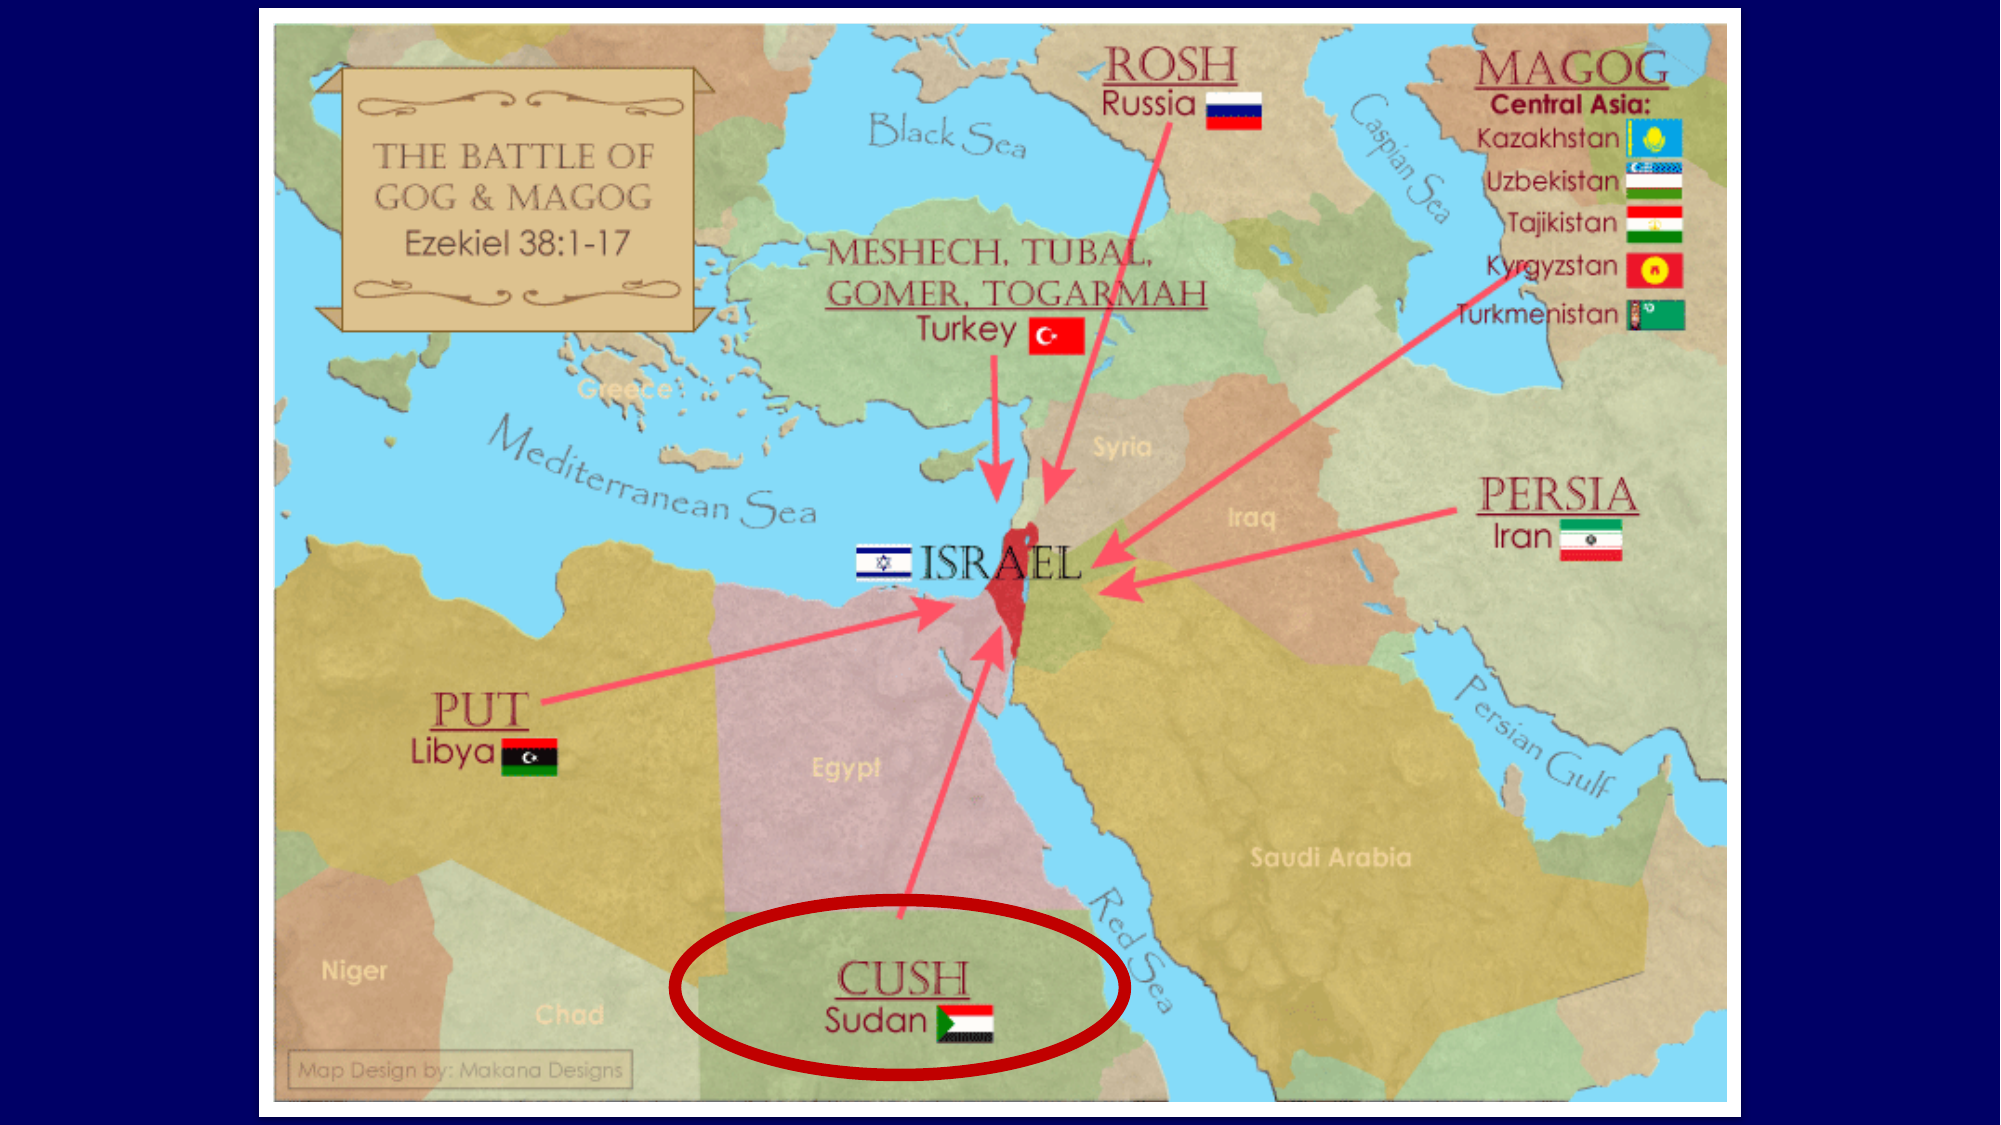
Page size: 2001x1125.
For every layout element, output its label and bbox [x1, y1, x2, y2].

picture [272, 22, 1727, 1103]
